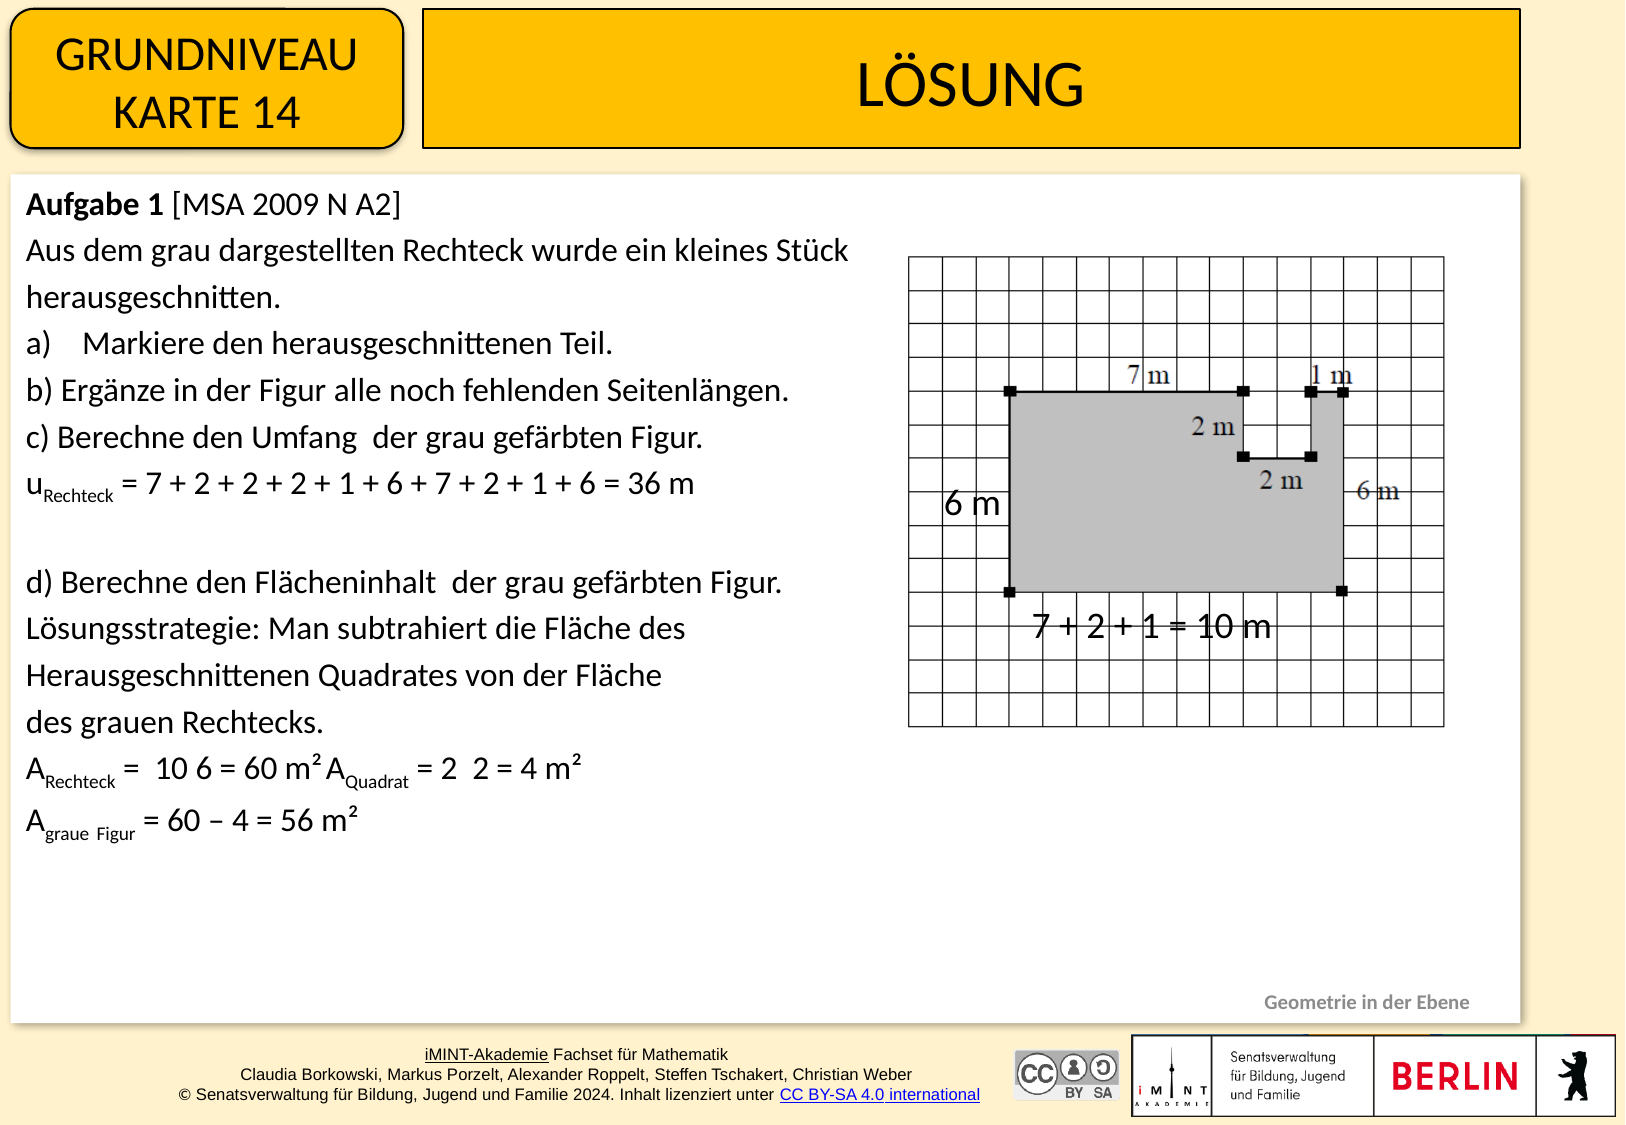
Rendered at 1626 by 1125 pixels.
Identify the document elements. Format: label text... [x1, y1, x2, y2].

footer Geometrie in der Ebene [1249, 981, 1625, 1022]
text_box Grundniveau Karte 14 [10, 8, 404, 149]
picture [1013, 1048, 1120, 1101]
title Lösung [422, 8, 1521, 149]
picture [906, 253, 1447, 731]
picture [1131, 1034, 1616, 1117]
